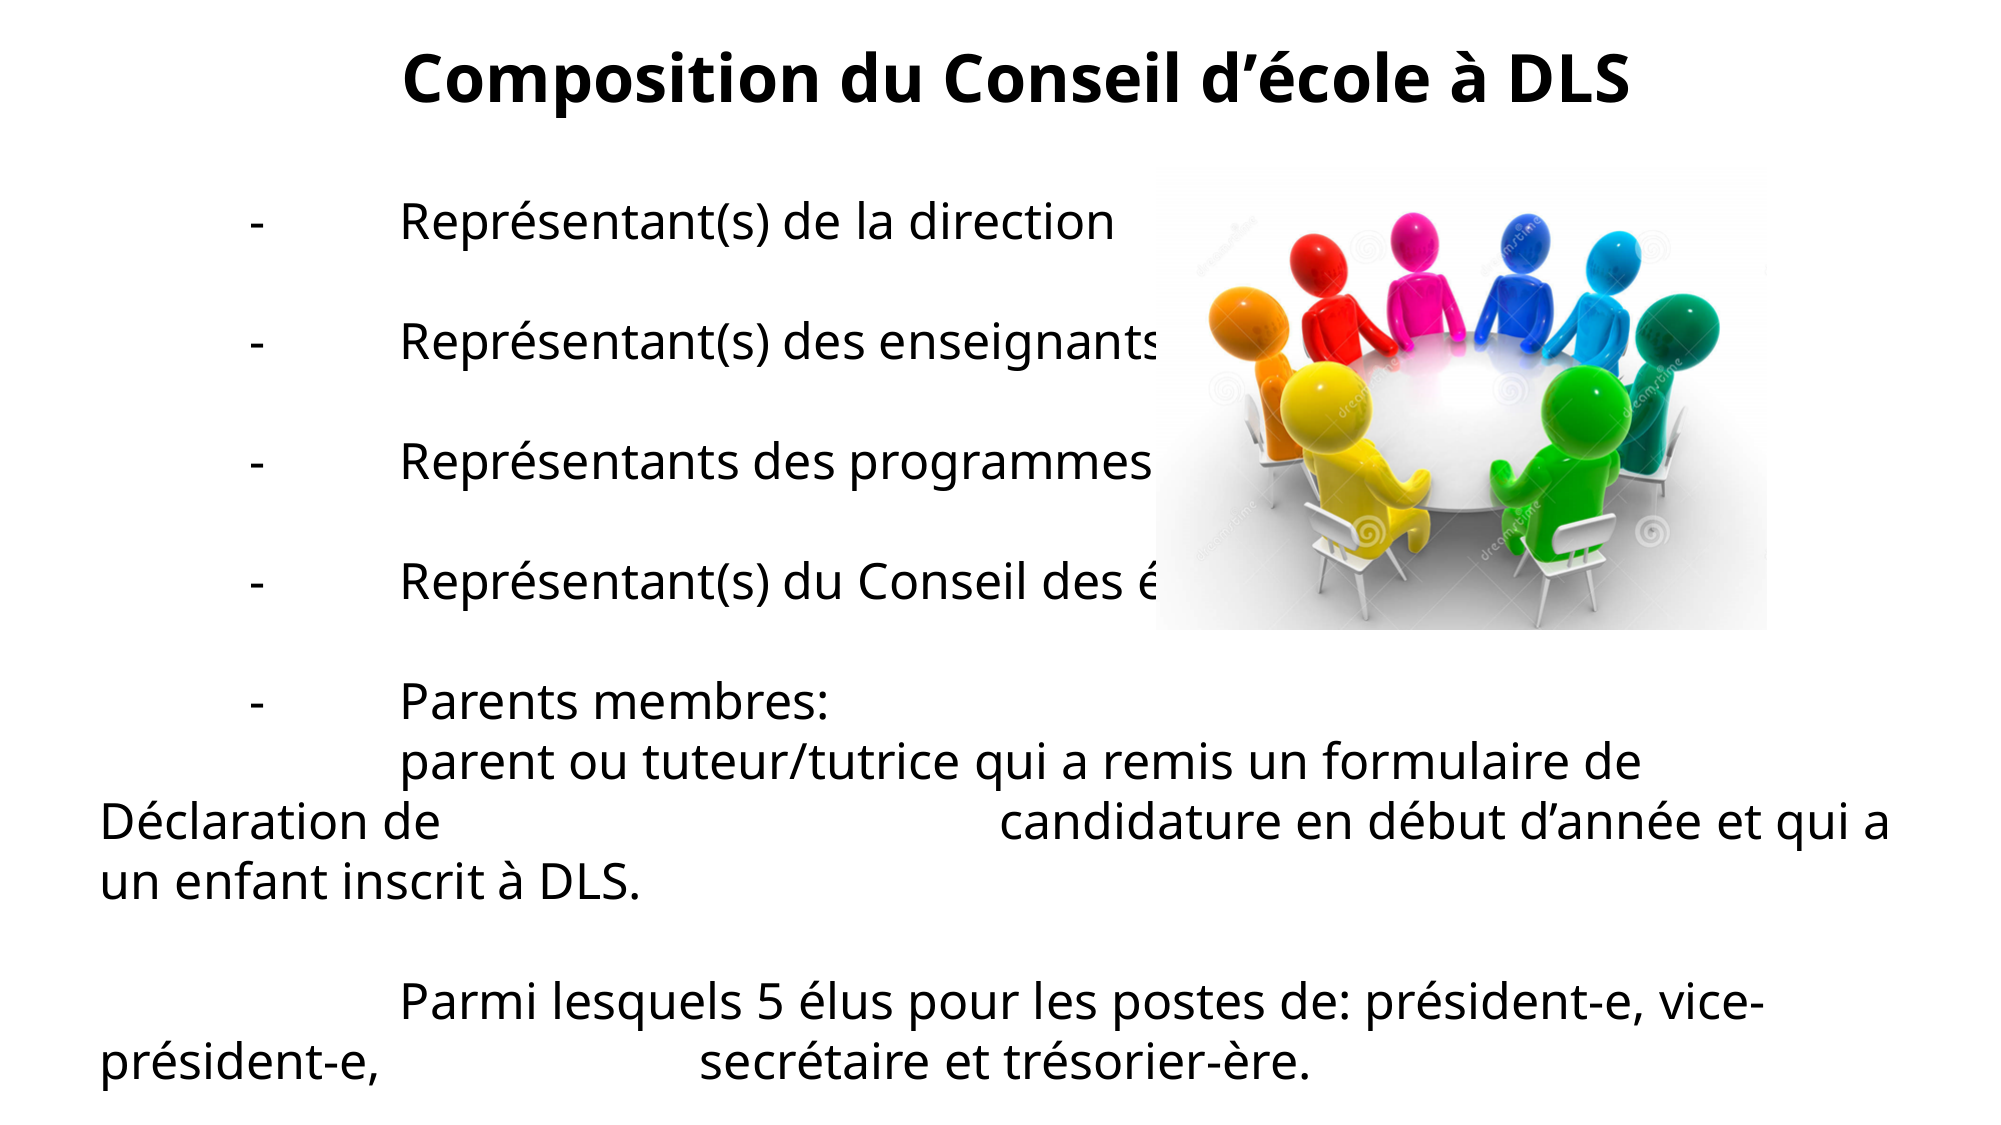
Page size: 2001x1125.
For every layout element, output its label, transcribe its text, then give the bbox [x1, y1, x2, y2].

picture [1156, 166, 1767, 630]
text_box - Représentant(s) de la direction - Représentant(s) des enseignants - Représentants des programmes - Représentant(s) du Conseil des élèves - Parents membres: parent ou tuteur/tutrice qui a remis un formulaire de Déclaration de candidature en début d’année et qui a un enfant inscrit à DLS. Parmi lesquels 5 élus pour les postes de: président-e, vice-président-e, secrétaire et trésorier-ère. [85, 121, 1948, 1090]
text_box Composition du Conseil d’école à DLS [266, 29, 1767, 121]
